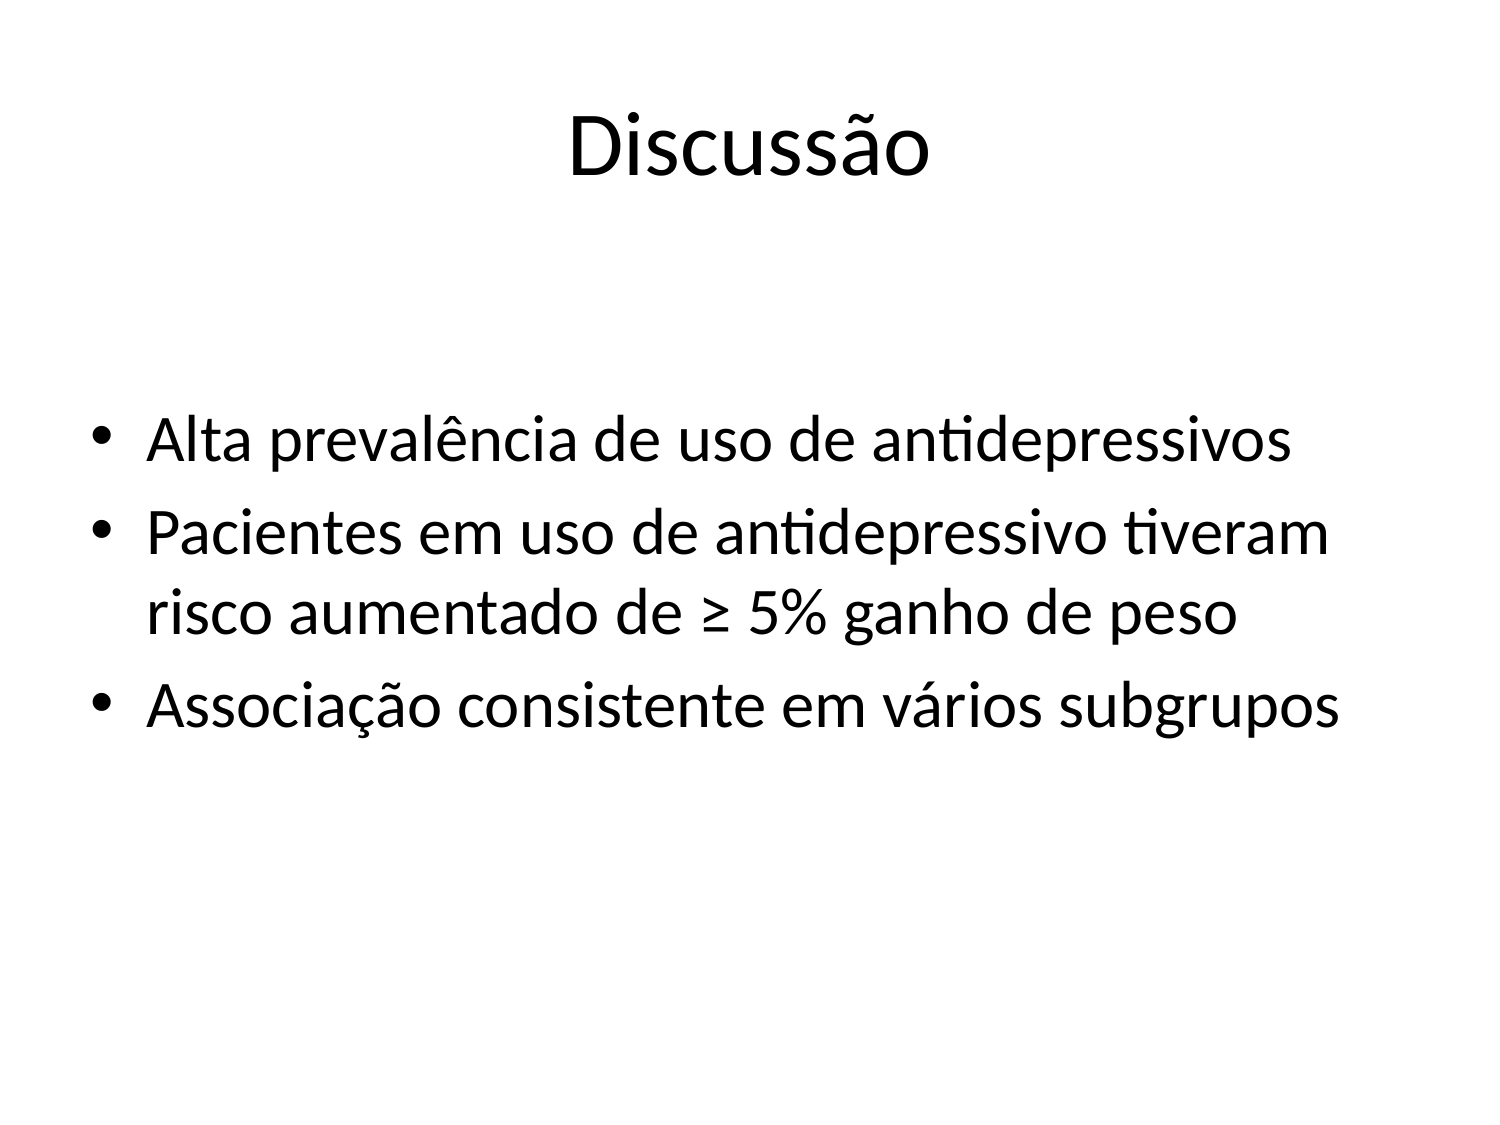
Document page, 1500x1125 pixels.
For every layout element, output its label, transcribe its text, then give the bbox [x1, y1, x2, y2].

title Discussão [75, 45, 1425, 233]
list Alta prevalência de uso de antidepressivos Pacientes em uso de antidepressivo tiveram risco aumentado de ≥ 5% ganho de peso Associação consistente em vários subgrupos [75, 387, 1425, 1125]
